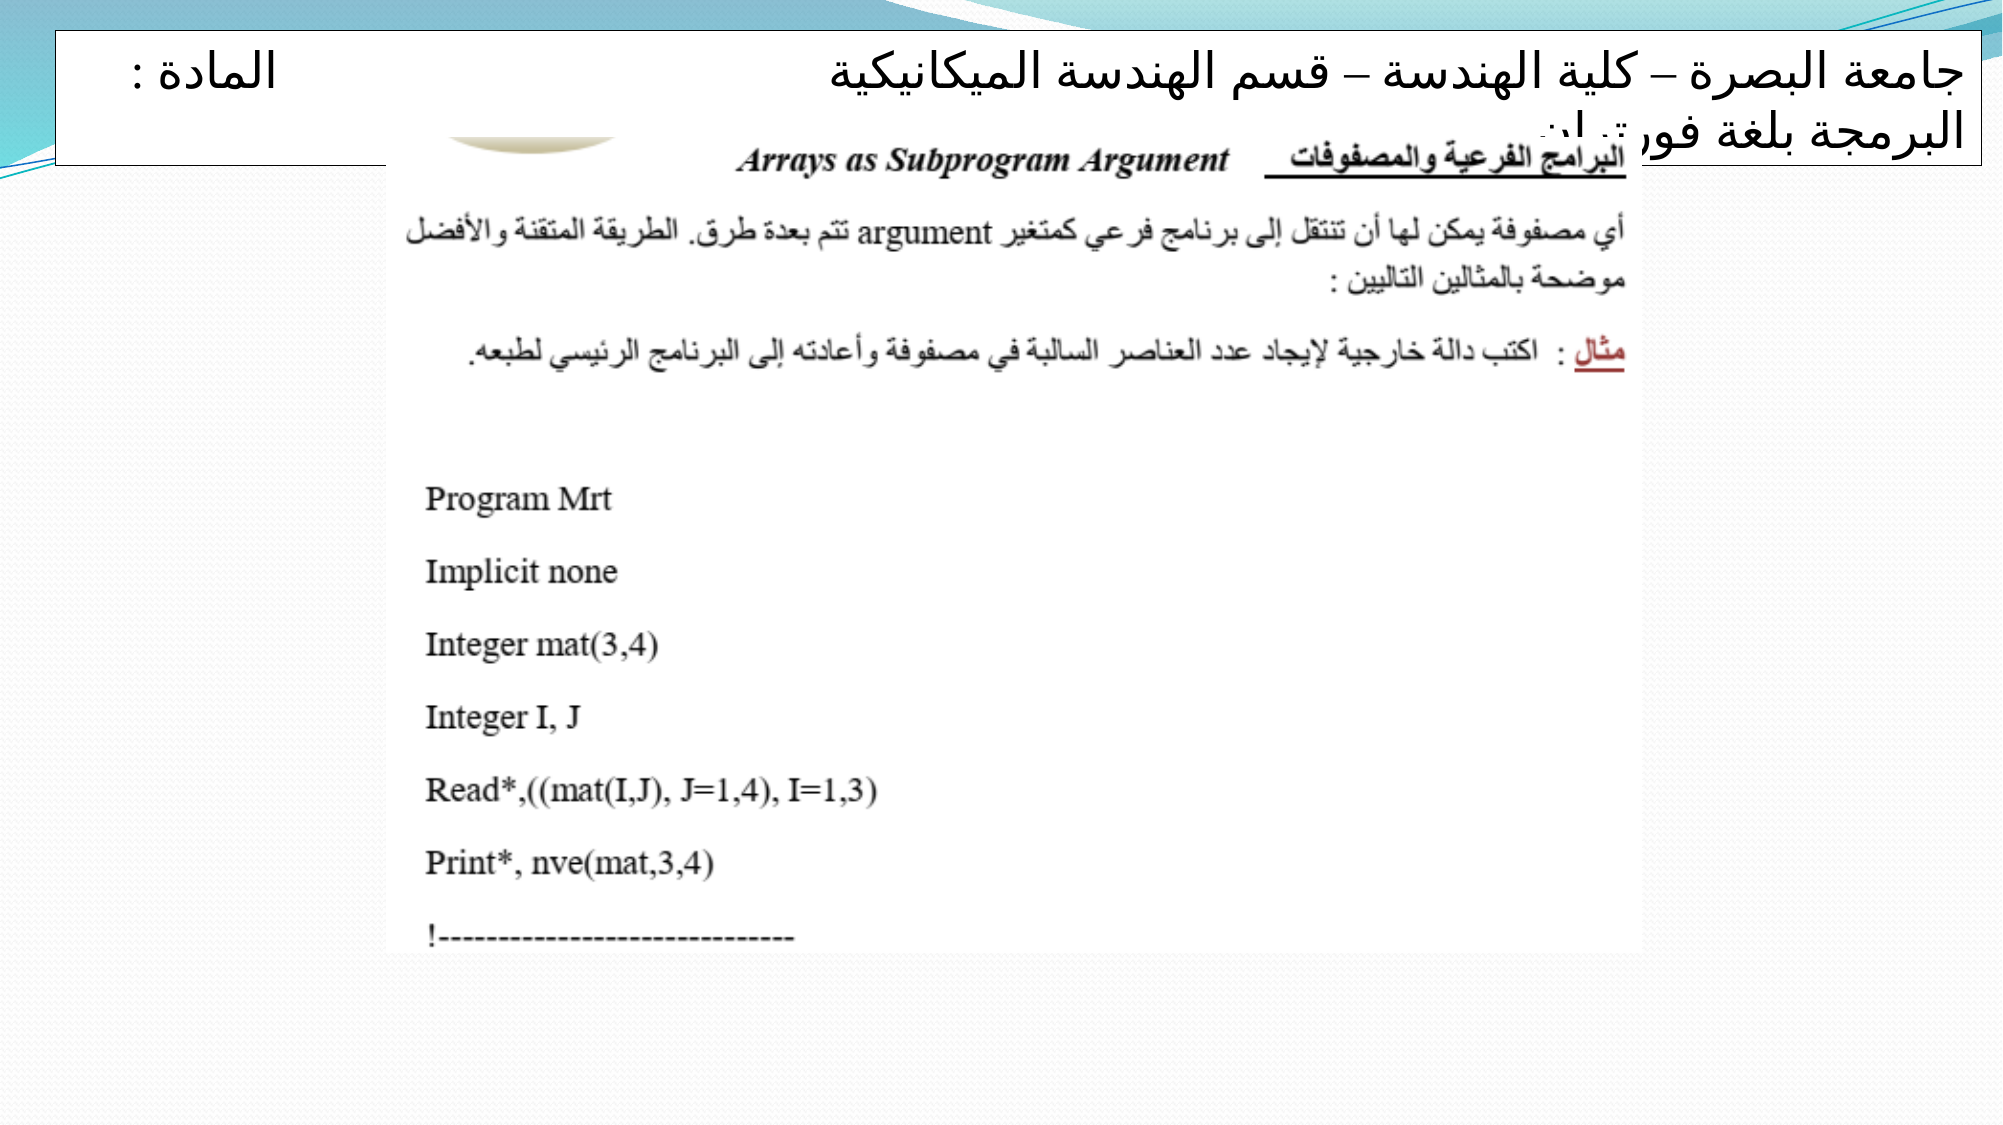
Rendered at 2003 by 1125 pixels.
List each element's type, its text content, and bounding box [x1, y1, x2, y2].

text_box جامعة البصرة – كلية الهندسة – قسم الهندسة الميكانيكية المادة : البرمجة بلغة فورتران [55, 30, 1982, 166]
picture [386, 136, 1643, 953]
